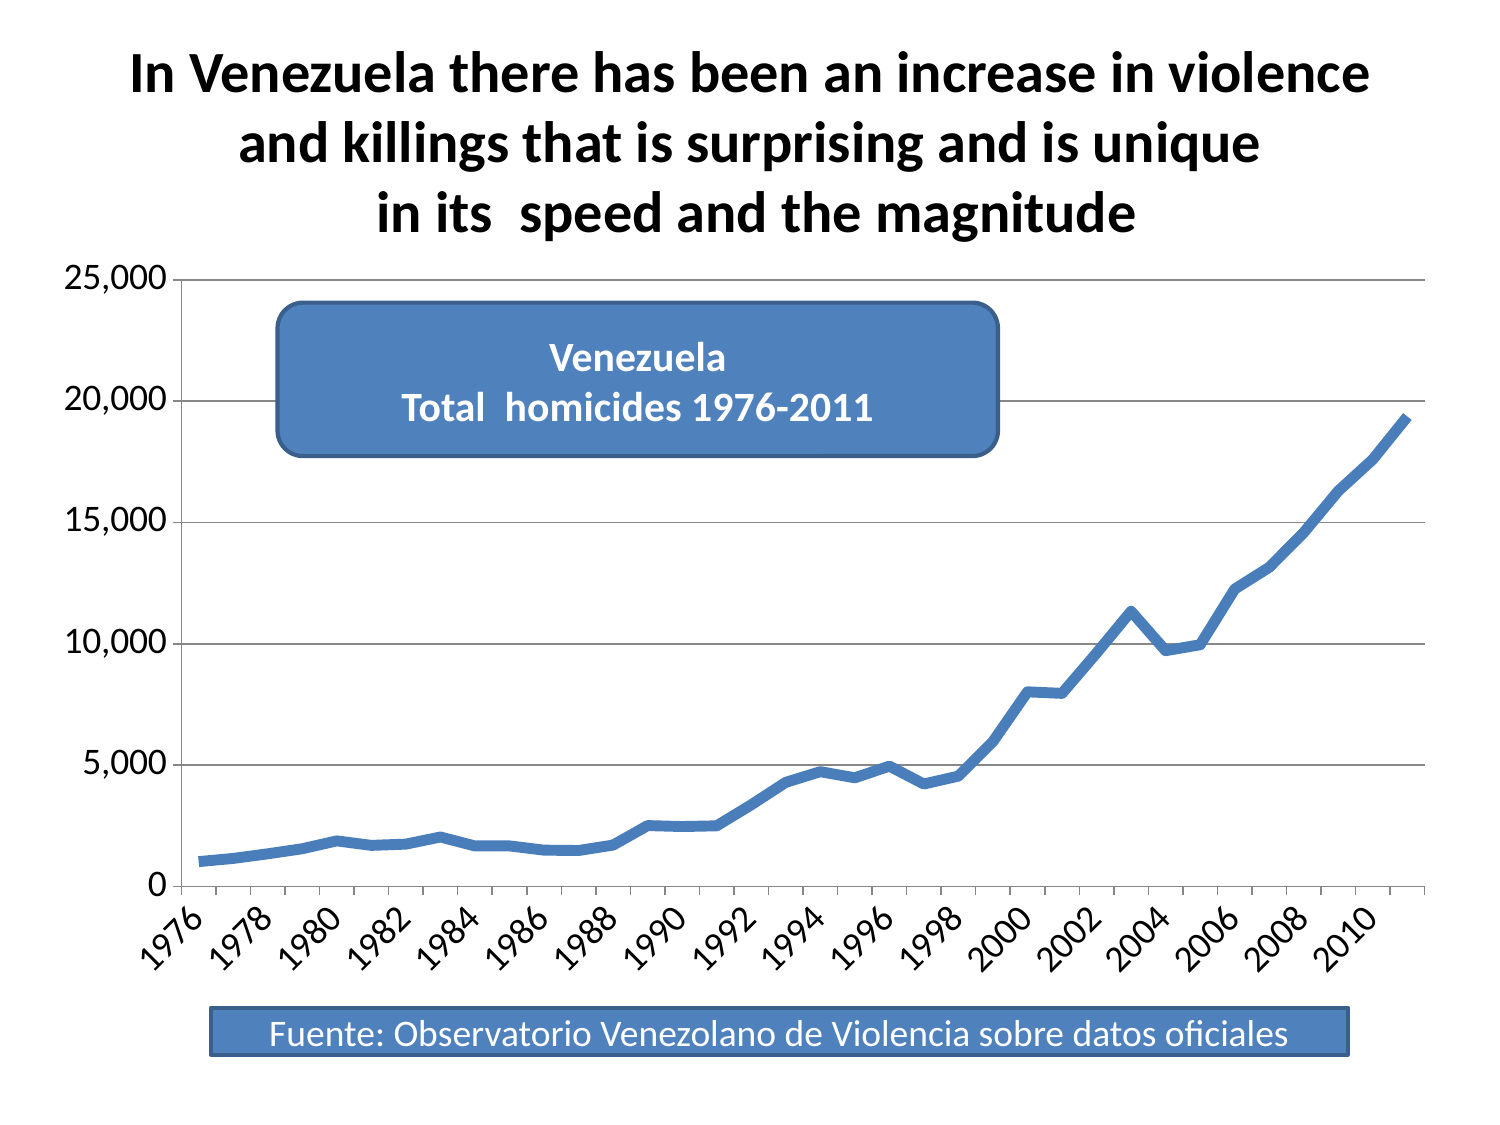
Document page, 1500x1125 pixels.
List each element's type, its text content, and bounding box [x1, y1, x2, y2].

title In Venezuela there has been an increase in violence and killings that is surprising and is unique in its speed and the magnitude [75, 45, 1425, 233]
text_box Fuente: Observatorio Venezolano de Violencia sobre datos oficiales [209, 1006, 1350, 1057]
chart [34, 245, 1454, 997]
